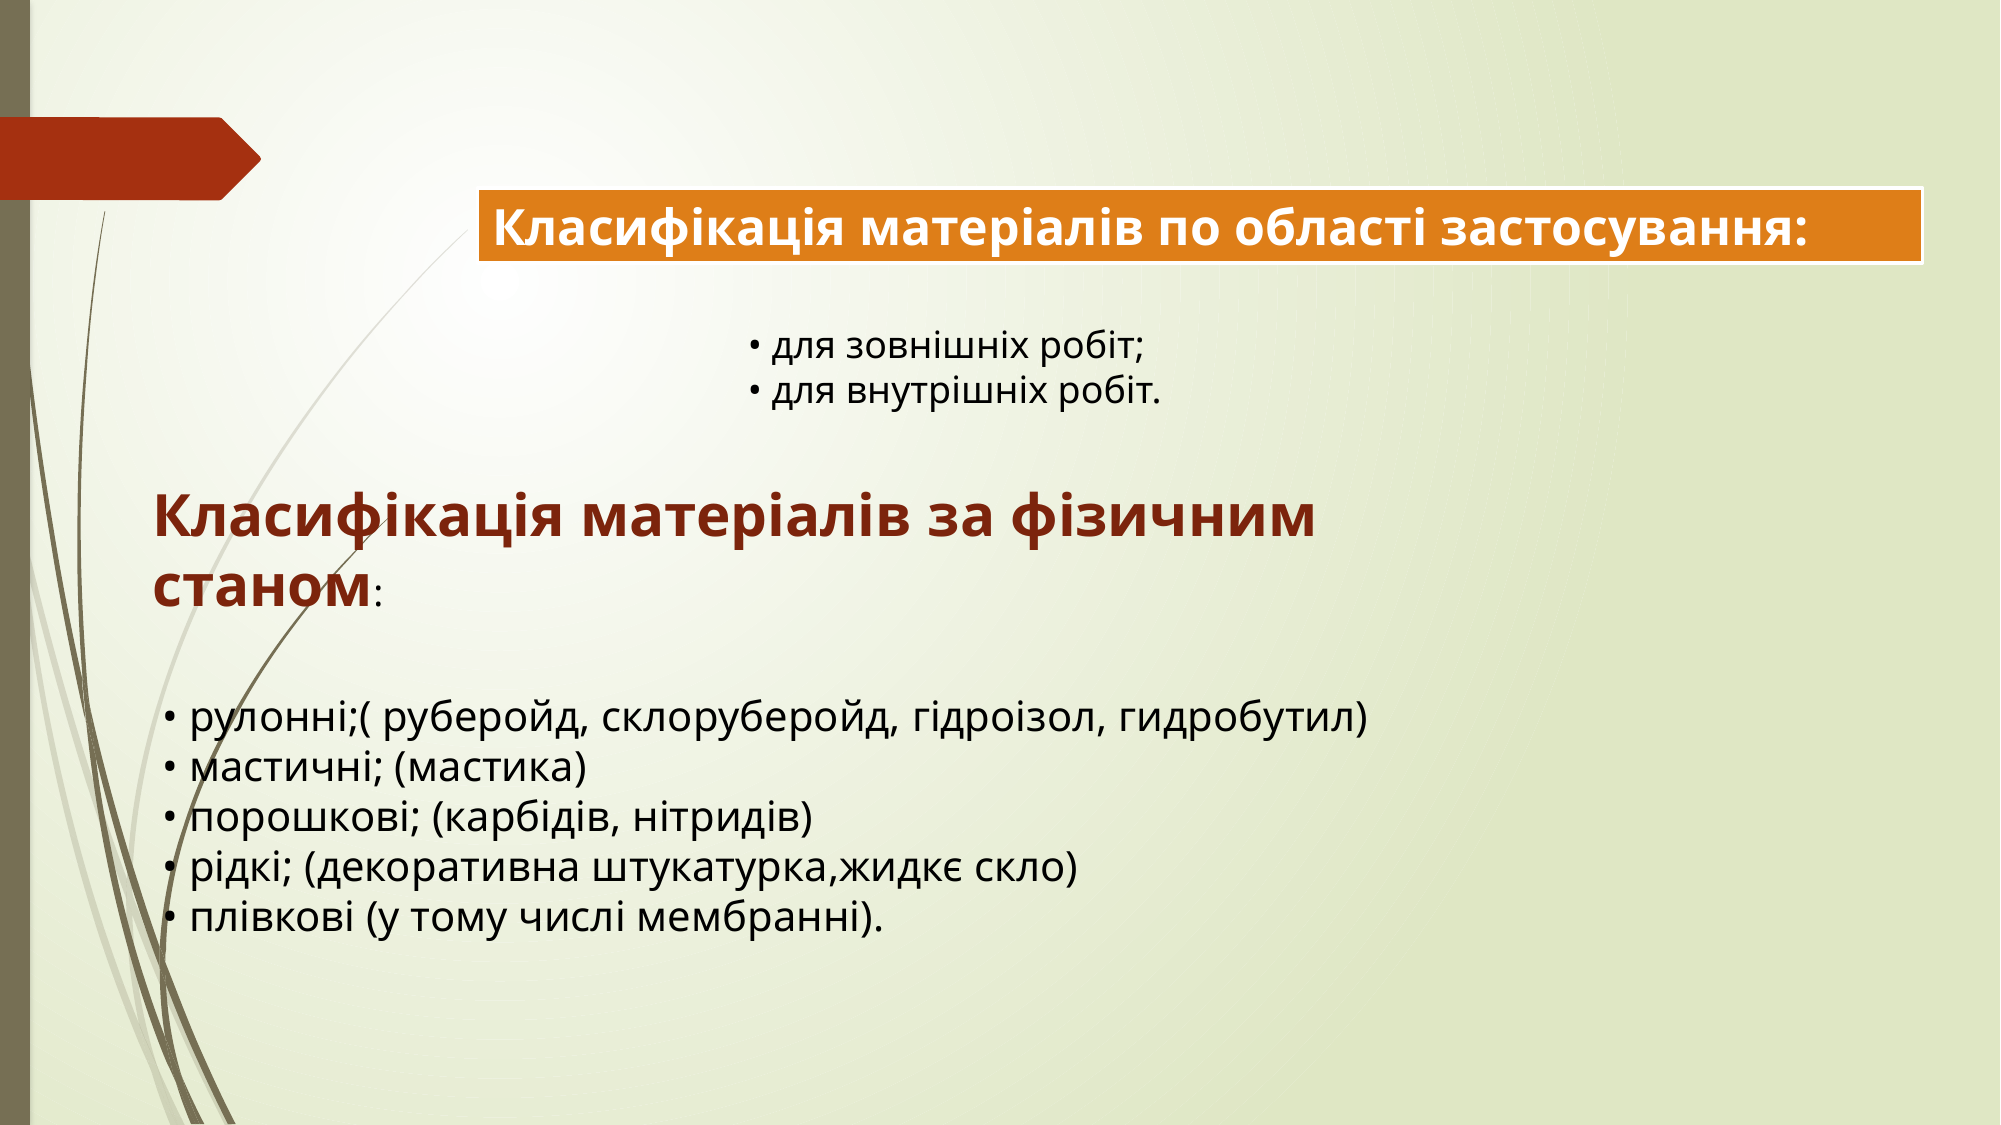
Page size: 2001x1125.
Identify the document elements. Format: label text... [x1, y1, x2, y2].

text_box • для зовнішніх робіт; • для внутрішніх робіт. [733, 314, 1401, 419]
text_box Класифікація матеріалів за фізичним станом: [137, 470, 1401, 626]
text_box Класифікація матеріалів по області застосування: [476, 186, 1924, 265]
text_box • рулонні;( руберойд, склоруберойд, гідроізол, гидробутил) • мастичні; (мастика) • порошкові; (карбідів, нітридів) • рідкі; (декоративна штукатурка,жидкє скло) • плівкові (у тому числі мембранні). [147, 682, 1598, 948]
